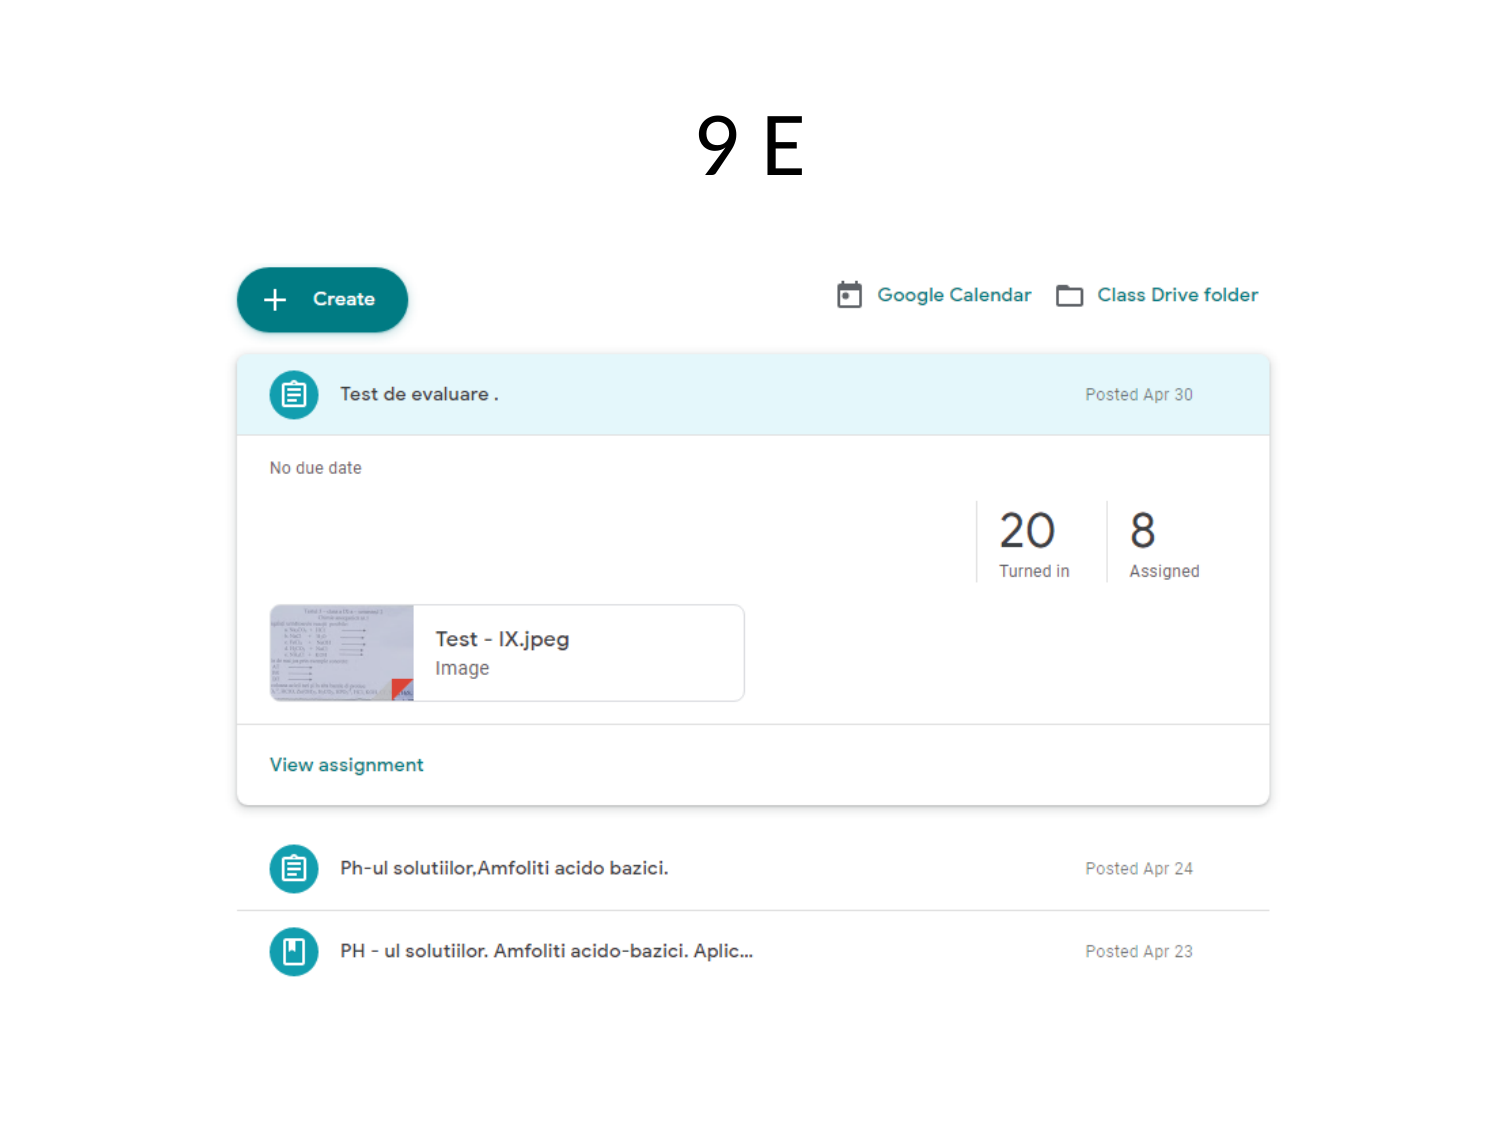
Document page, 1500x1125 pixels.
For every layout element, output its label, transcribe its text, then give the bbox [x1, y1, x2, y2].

title 9 E [75, 45, 1425, 233]
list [191, 262, 1309, 1006]
